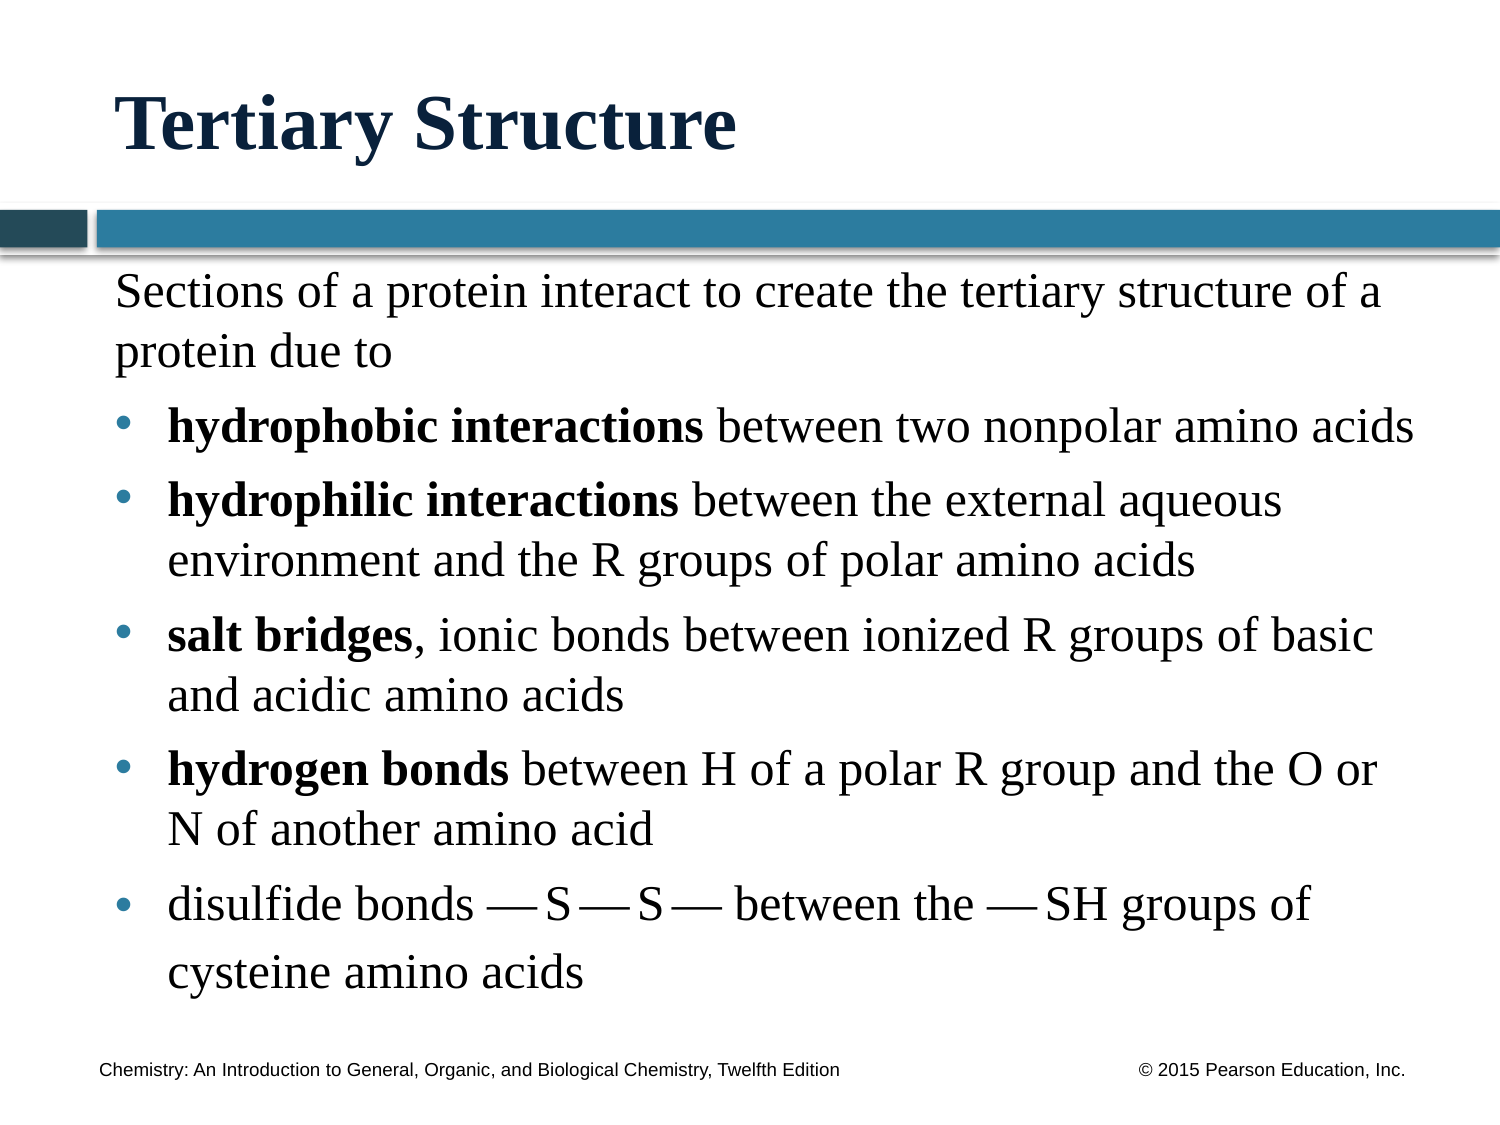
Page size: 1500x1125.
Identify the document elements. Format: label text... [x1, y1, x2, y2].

title Tertiary Structure [99, 43, 1360, 194]
list Sections of a protein interact to create the tertiary structure of a protein due to hydrophobic interactions between two nonpolar amino acids hydrophilic interactions between the external aqueous environment and the R groups of polar amino acids salt bridges, ionic bonds between ionized R groups of basic and acidic amino acids hydrogen bonds between H of a polar R group and the O or N of another amino acid disulfide bonds — S — S — between the — SH groups of cysteine amino acids [99, 249, 1451, 976]
